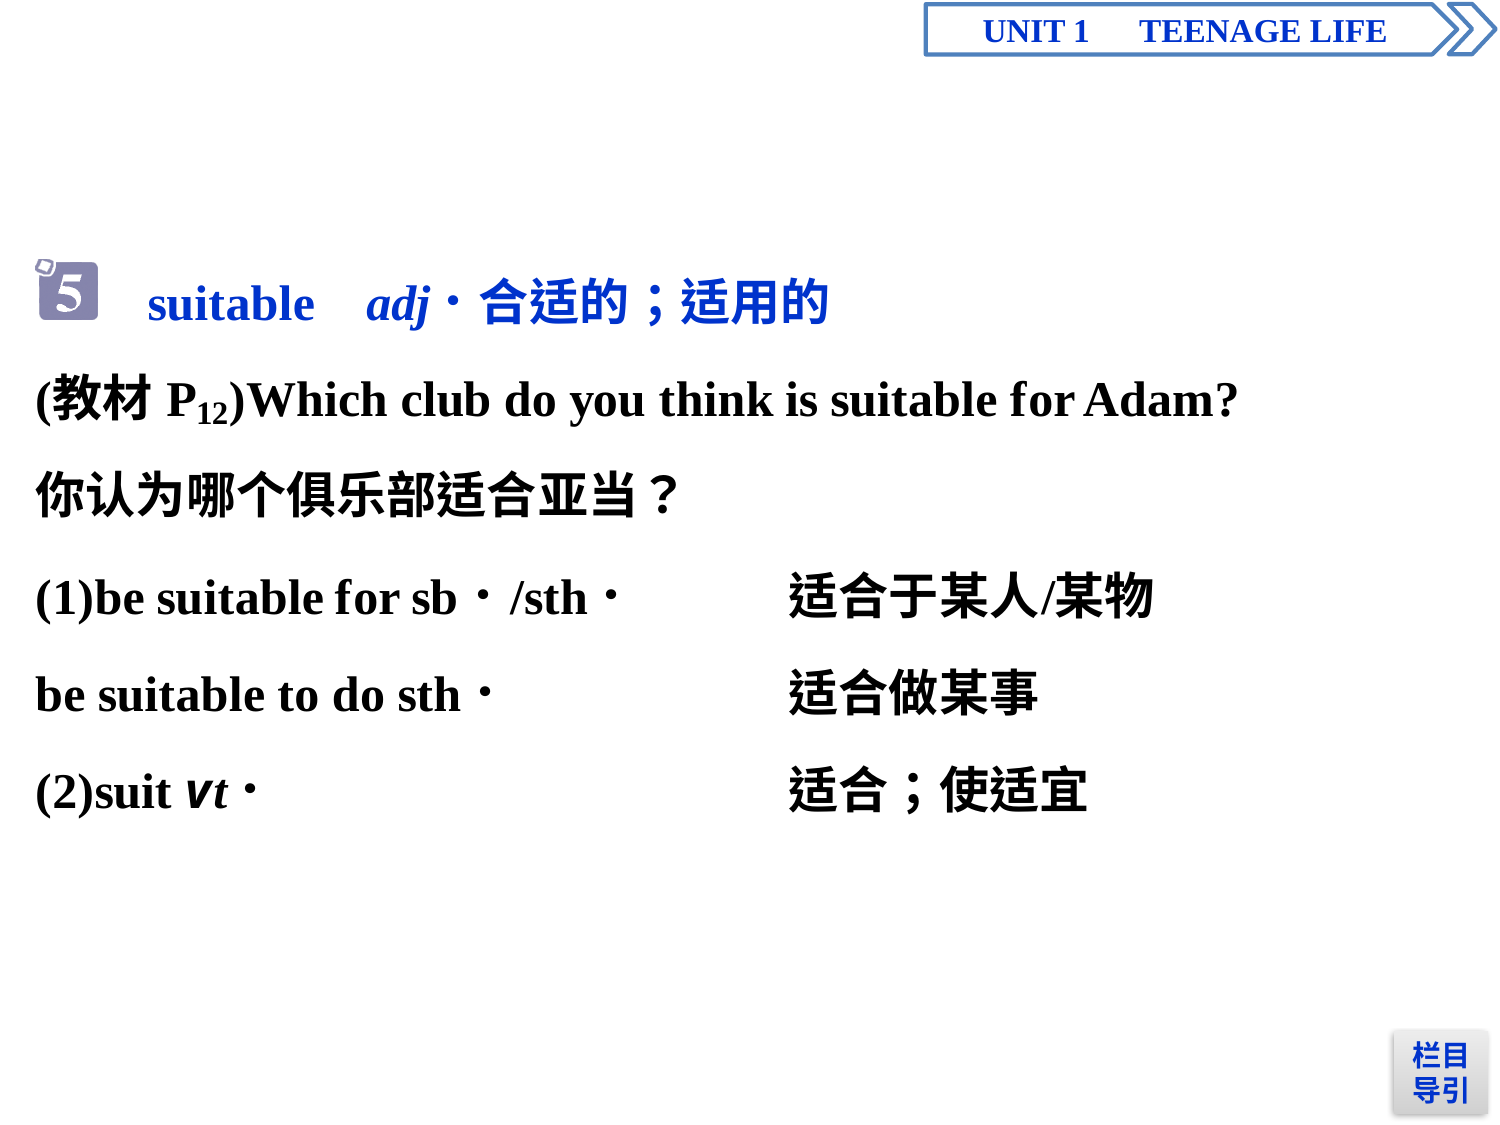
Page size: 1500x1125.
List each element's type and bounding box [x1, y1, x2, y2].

text_box [34, 258, 1466, 564]
text_box [34, 565, 1466, 859]
